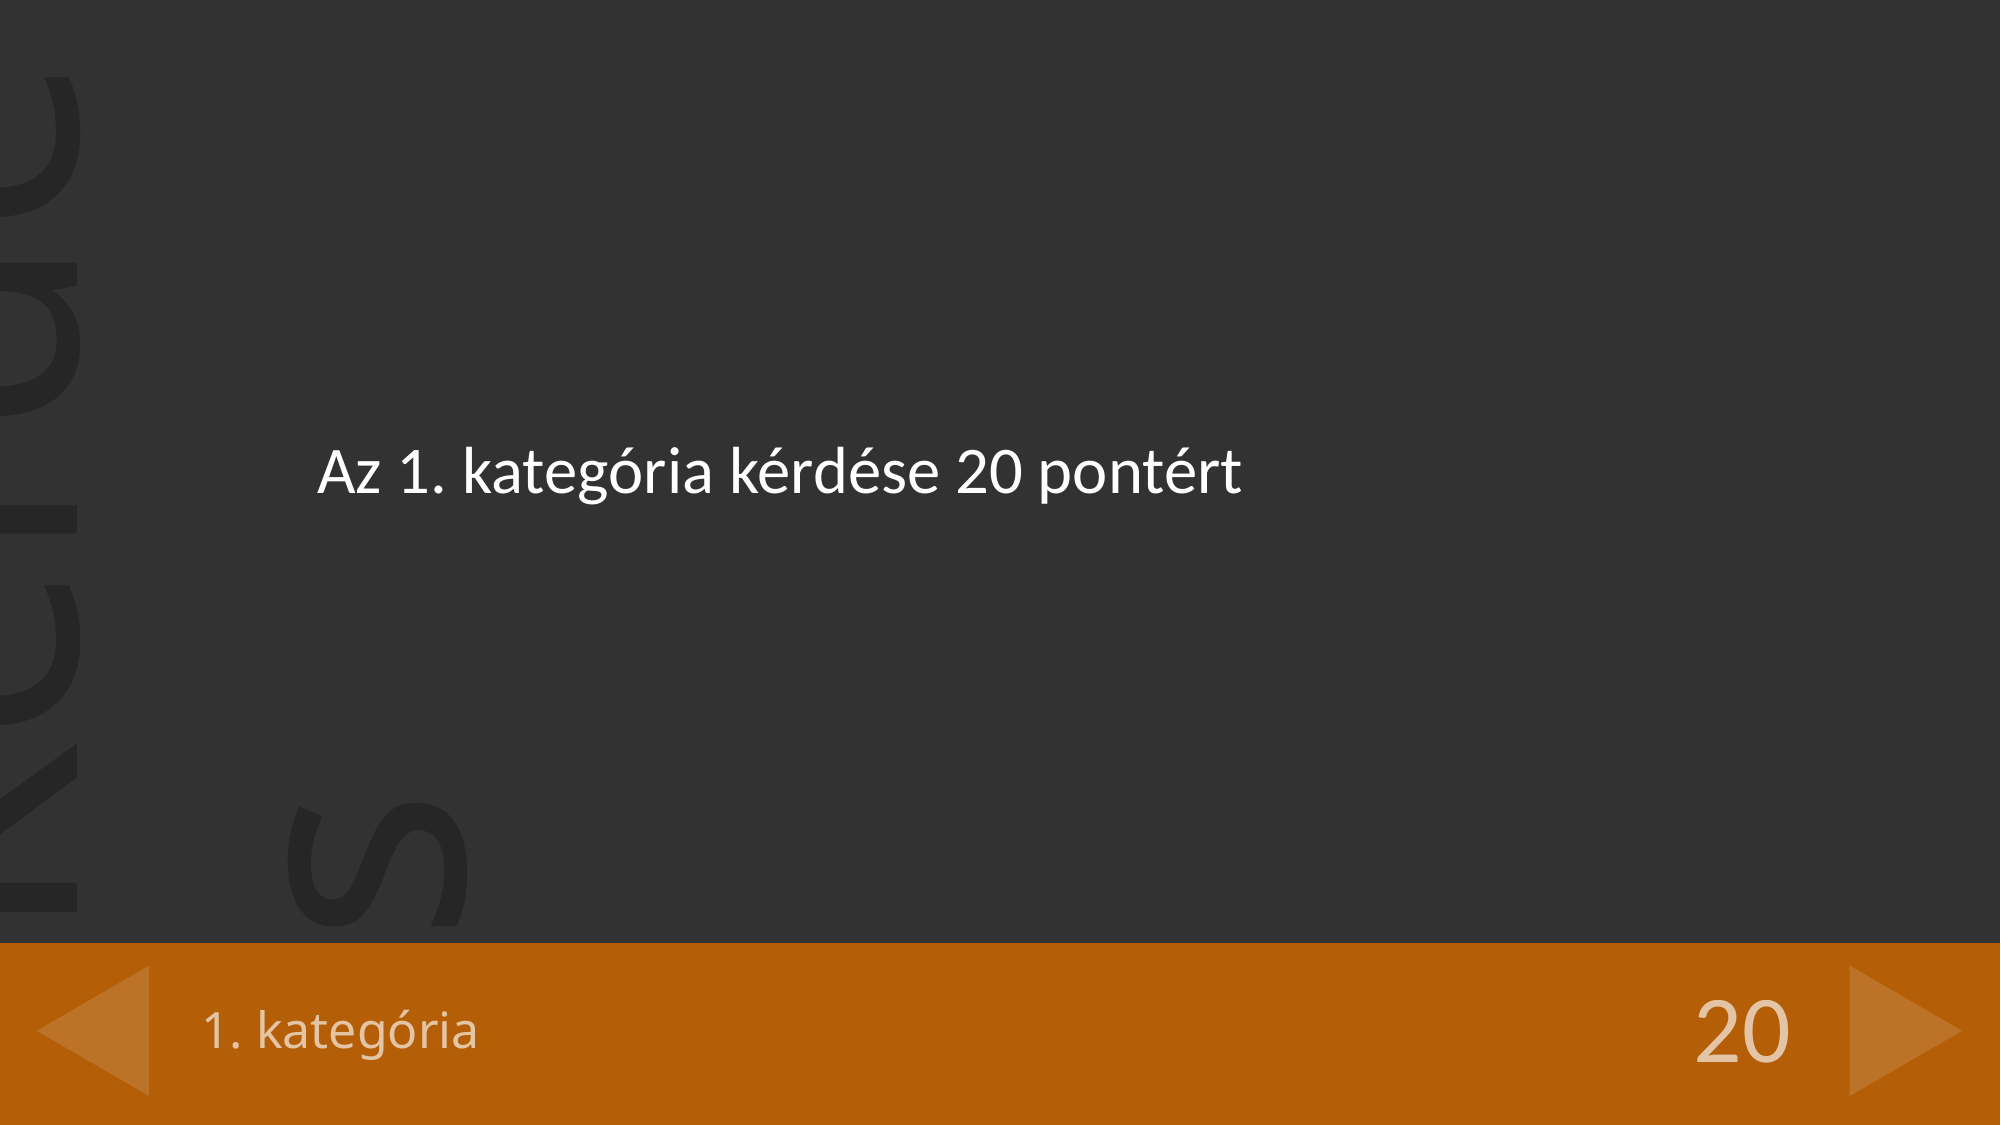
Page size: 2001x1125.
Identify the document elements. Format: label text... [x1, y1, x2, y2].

list 20 [1494, 967, 1806, 1097]
title 1. kategória [185, 967, 1494, 1097]
list Az 1. kategória kérdése 20 pontért [302, 307, 1760, 636]
